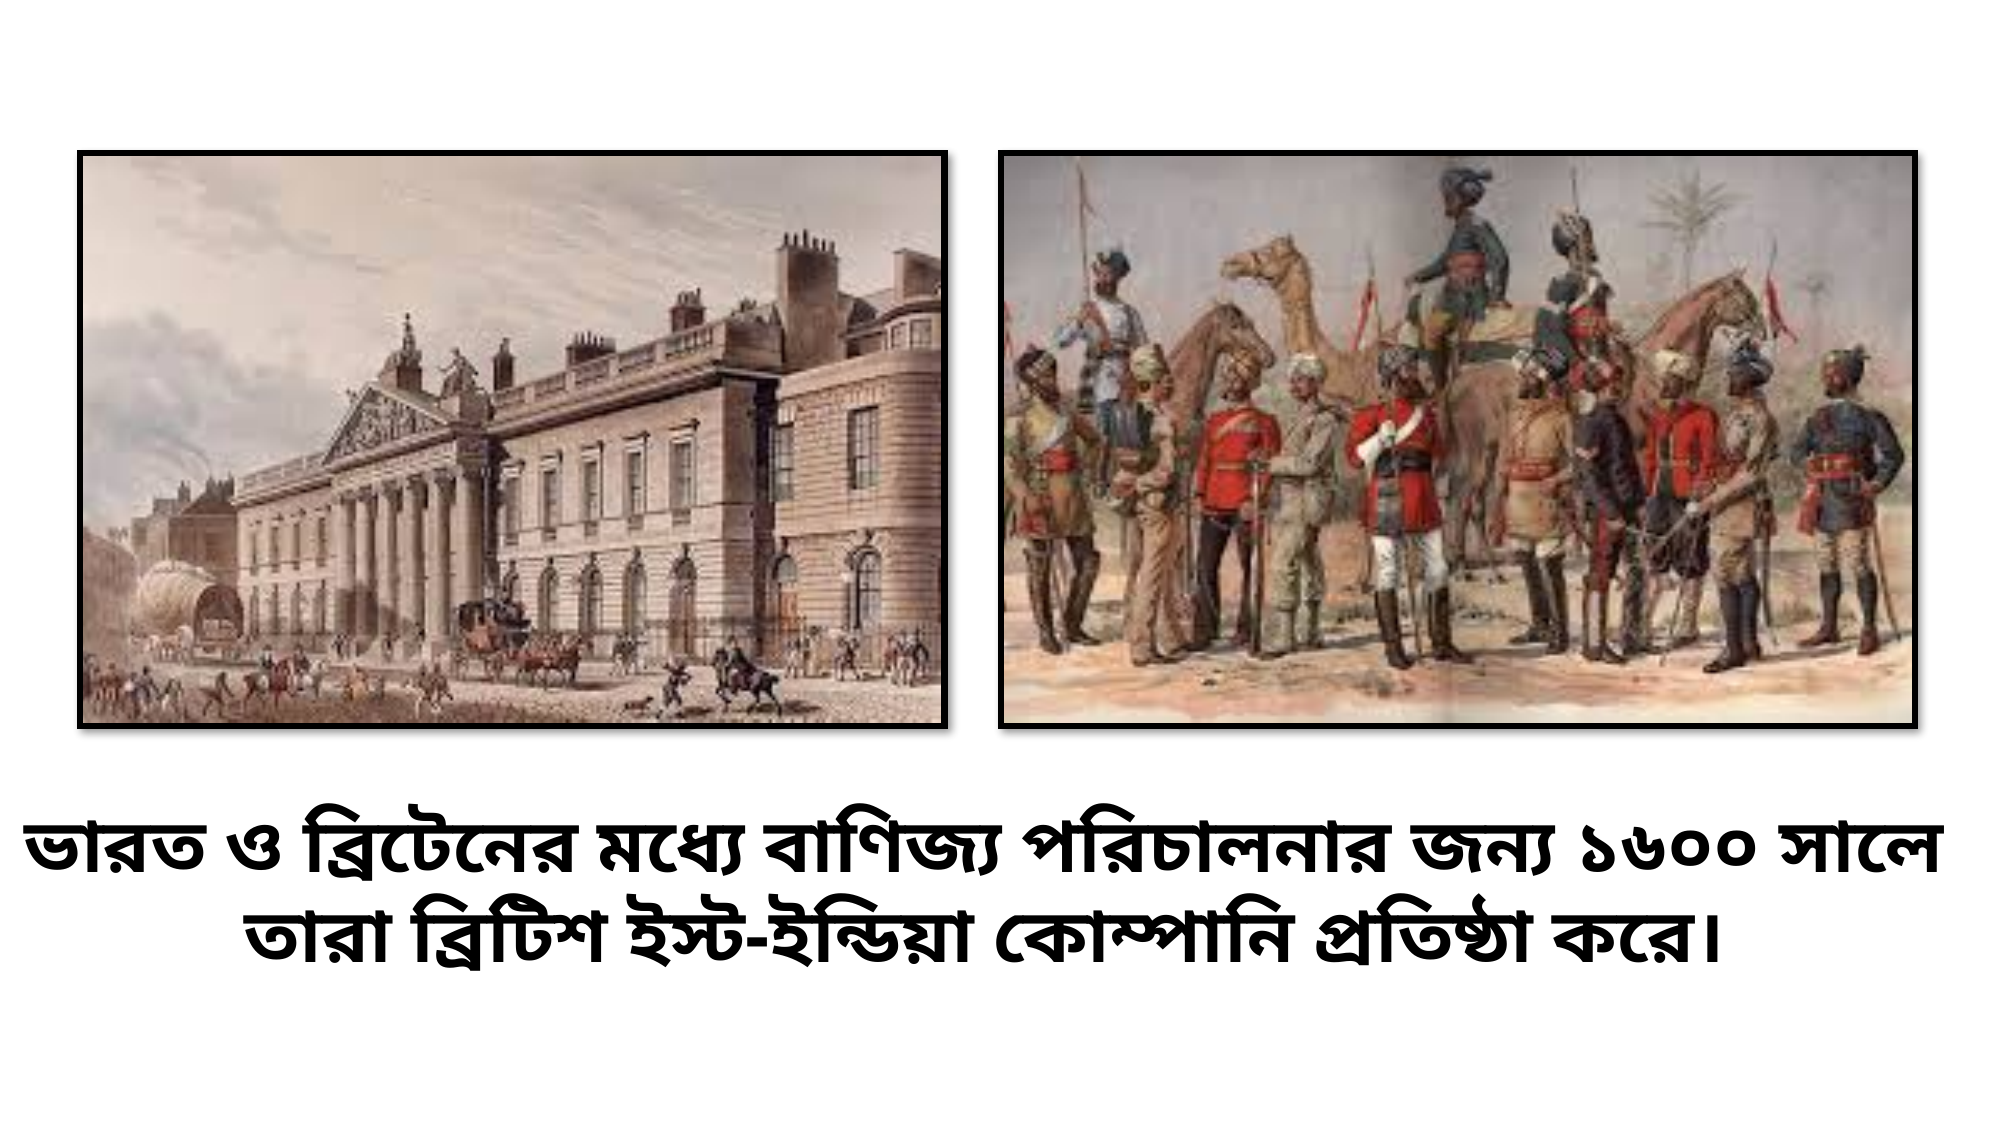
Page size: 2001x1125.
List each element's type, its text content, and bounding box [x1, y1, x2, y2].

picture [1004, 156, 1912, 723]
text_box ভারত ও ব্রিটেনের মধ্যে বাণিজ্য পরিচালনার জন্য ১৬০০ সালে তারা ব্রিটিশ ইস্ট-ইন্ডিয়া কোম্পানি প্রতিষ্ঠা করে। [0, 789, 1970, 985]
picture [82, 156, 942, 723]
